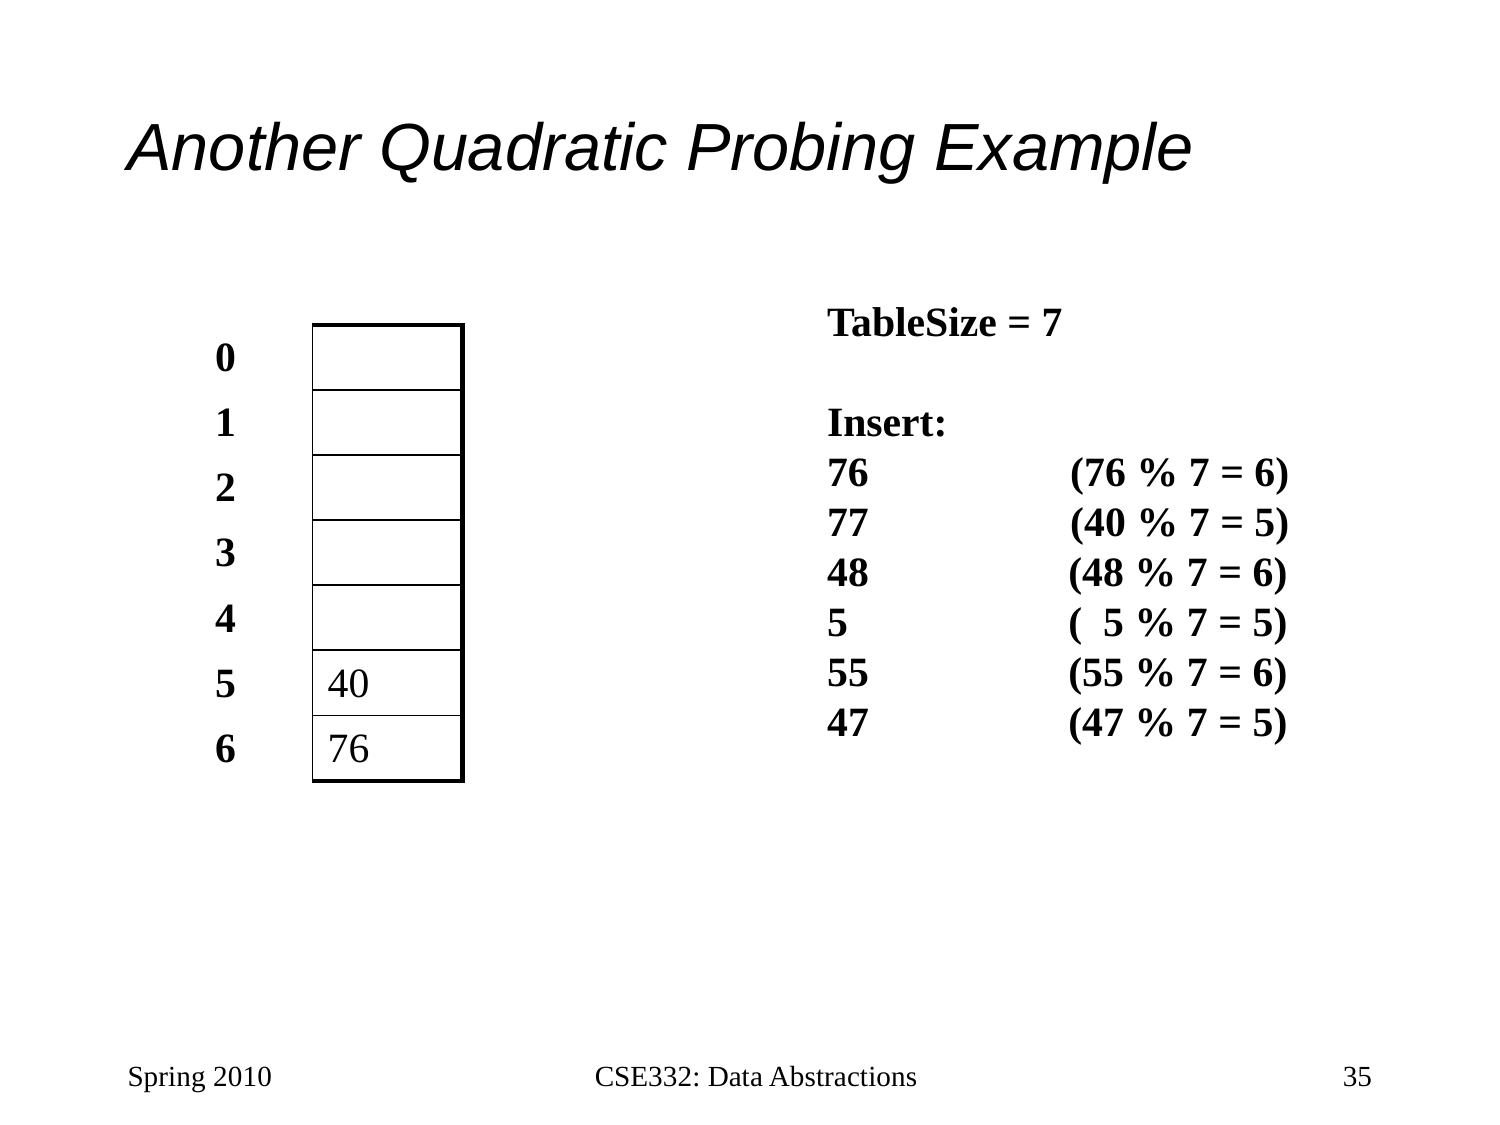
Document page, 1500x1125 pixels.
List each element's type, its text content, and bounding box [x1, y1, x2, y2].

table_header [313, 327, 460, 389]
table_cell 76 [313, 716, 460, 779]
table_cell [313, 586, 460, 649]
title Another Quadratic Probing Example [112, 49, 1388, 238]
slide_number Spring 2010 [112, 1049, 426, 1125]
footer CSE332: Data Abstractions [474, 1049, 1038, 1125]
text_box TableSize = 7 Insert: (76 % 7 = 6) (40 % 7 = 5) 48 (48 % 7 = 6) 5 ( 5 % 7 = 5) 55 (55 % 7 = 6) 47 (47 % 7 = 5) [812, 287, 1325, 853]
table_cell 40 [313, 651, 460, 715]
slide_number 35 [1074, 1049, 1388, 1125]
table_cell 2 [200, 455, 312, 520]
table_cell 1 [200, 390, 312, 455]
table_cell 4 [200, 585, 312, 650]
table_cell 3 [200, 520, 312, 585]
table_cell [313, 456, 460, 519]
table_cell [313, 521, 460, 584]
table_header 0 [200, 325, 312, 390]
table_cell 6 [200, 715, 312, 781]
table_cell [313, 391, 460, 454]
table_cell 5 [200, 650, 312, 715]
